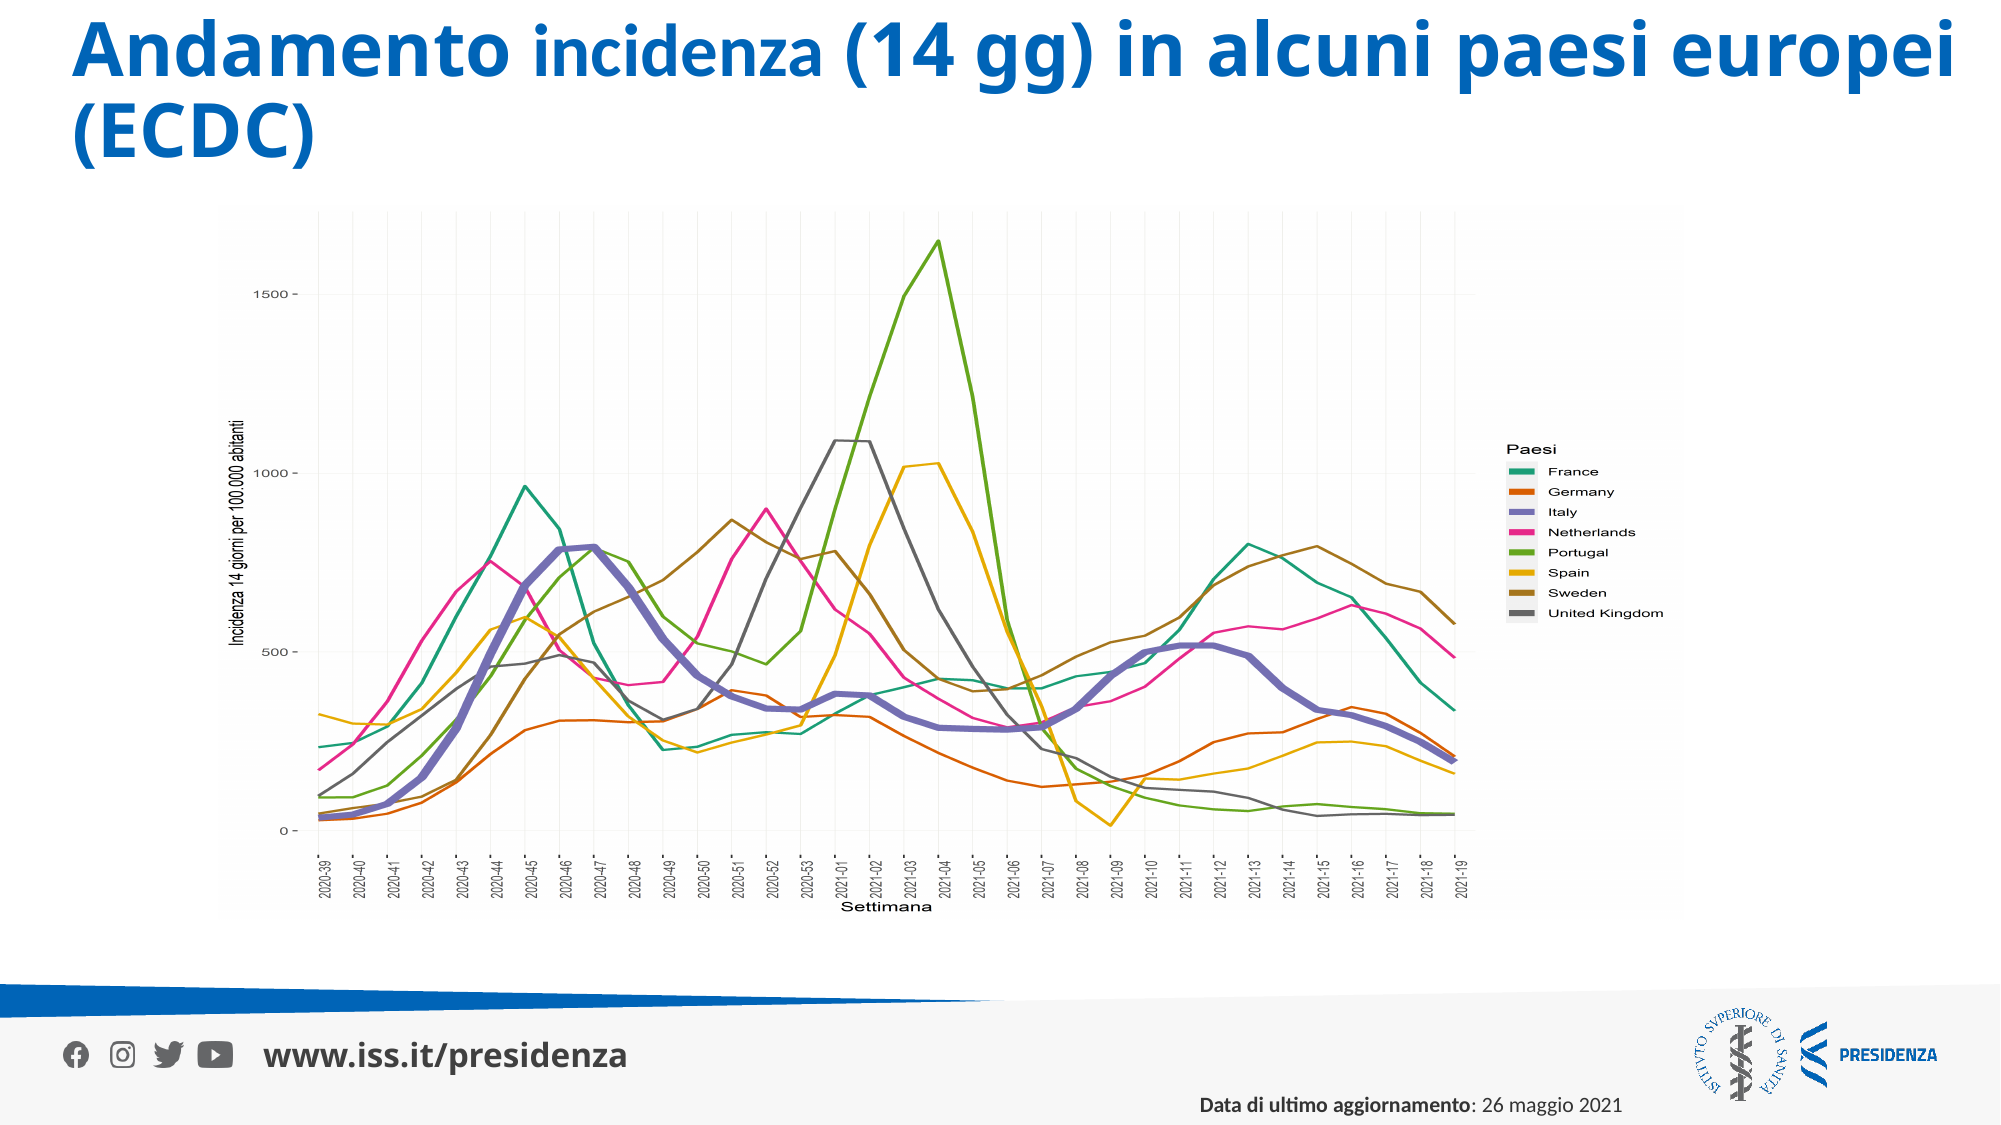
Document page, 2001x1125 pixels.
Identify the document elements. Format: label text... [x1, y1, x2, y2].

text_box Data di ultimo aggiornamento: 26 maggio 2021 [1185, 1083, 1638, 1125]
picture [1694, 1008, 1937, 1101]
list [218, 205, 1684, 920]
title Andamento incidenza (14 gg) in alcuni paesi europei (ECDC) [57, 44, 1993, 142]
picture [63, 1041, 233, 1068]
